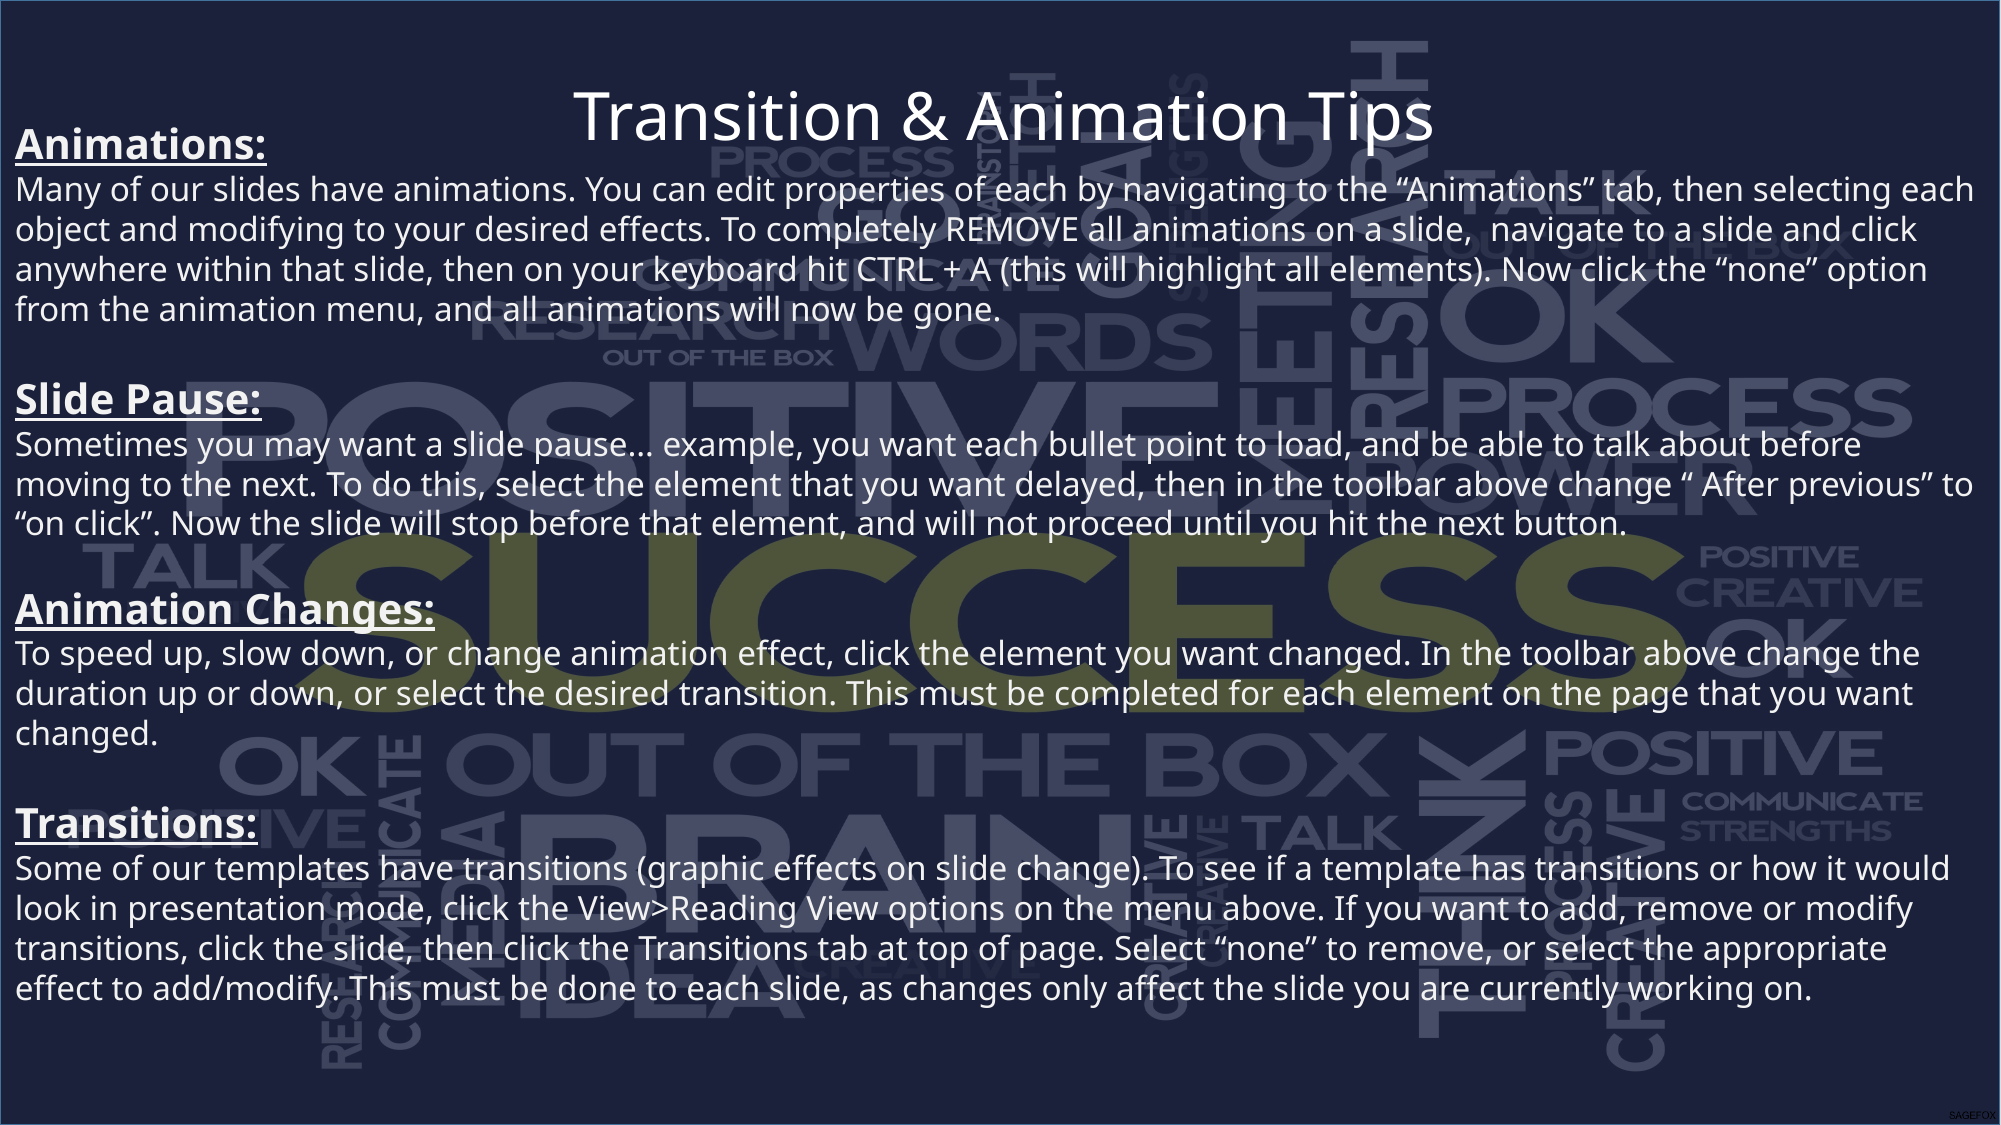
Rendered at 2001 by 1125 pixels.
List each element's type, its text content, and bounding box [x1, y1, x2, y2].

text_box Animations: Many of our slides have animations. You can edit properties of each by navigating to the “Animations” tab, then selecting each object and modifying to your desired effects. To completely REMOVE all animations on a slide, navigate to a slide and click anywhere within that slide, then on your keyboard hit CTRL + A (this will highlight all elements). Now click the “none” option from the animation menu, and all animations will now be gone. Slide Pause: Sometimes you may want a slide pause… example, you want each bullet point to load, and be able to talk about before moving to the next. To do this, select the element that you want delayed, then in the toolbar above change “ After previous” to “on click”. Now the slide will stop before that element, and will not proceed until you hit the next button. Animation Changes: To speed up, slow down, or change animation effect, click the element you want changed. In the toolbar above change the duration up or down, or select the desired transition. This must be completed for each element on the page that you want changed. Transitions: Some of our templates have transitions (graphic effects on slide change). To see if a template has transitions or how it would look in presentation mode, click the View>Reading View options on the menu above. If you want to add, remove or modify transitions, click the slide, then click the Transitions tab at top of page. Select “none” to remove, or select the appropriate effect to add/modify. This must be done to each slide, as changes only affect the slide you are currently working on. [0, 0, 2000, 1125]
title Transition & Animation Tips [477, 59, 1532, 177]
